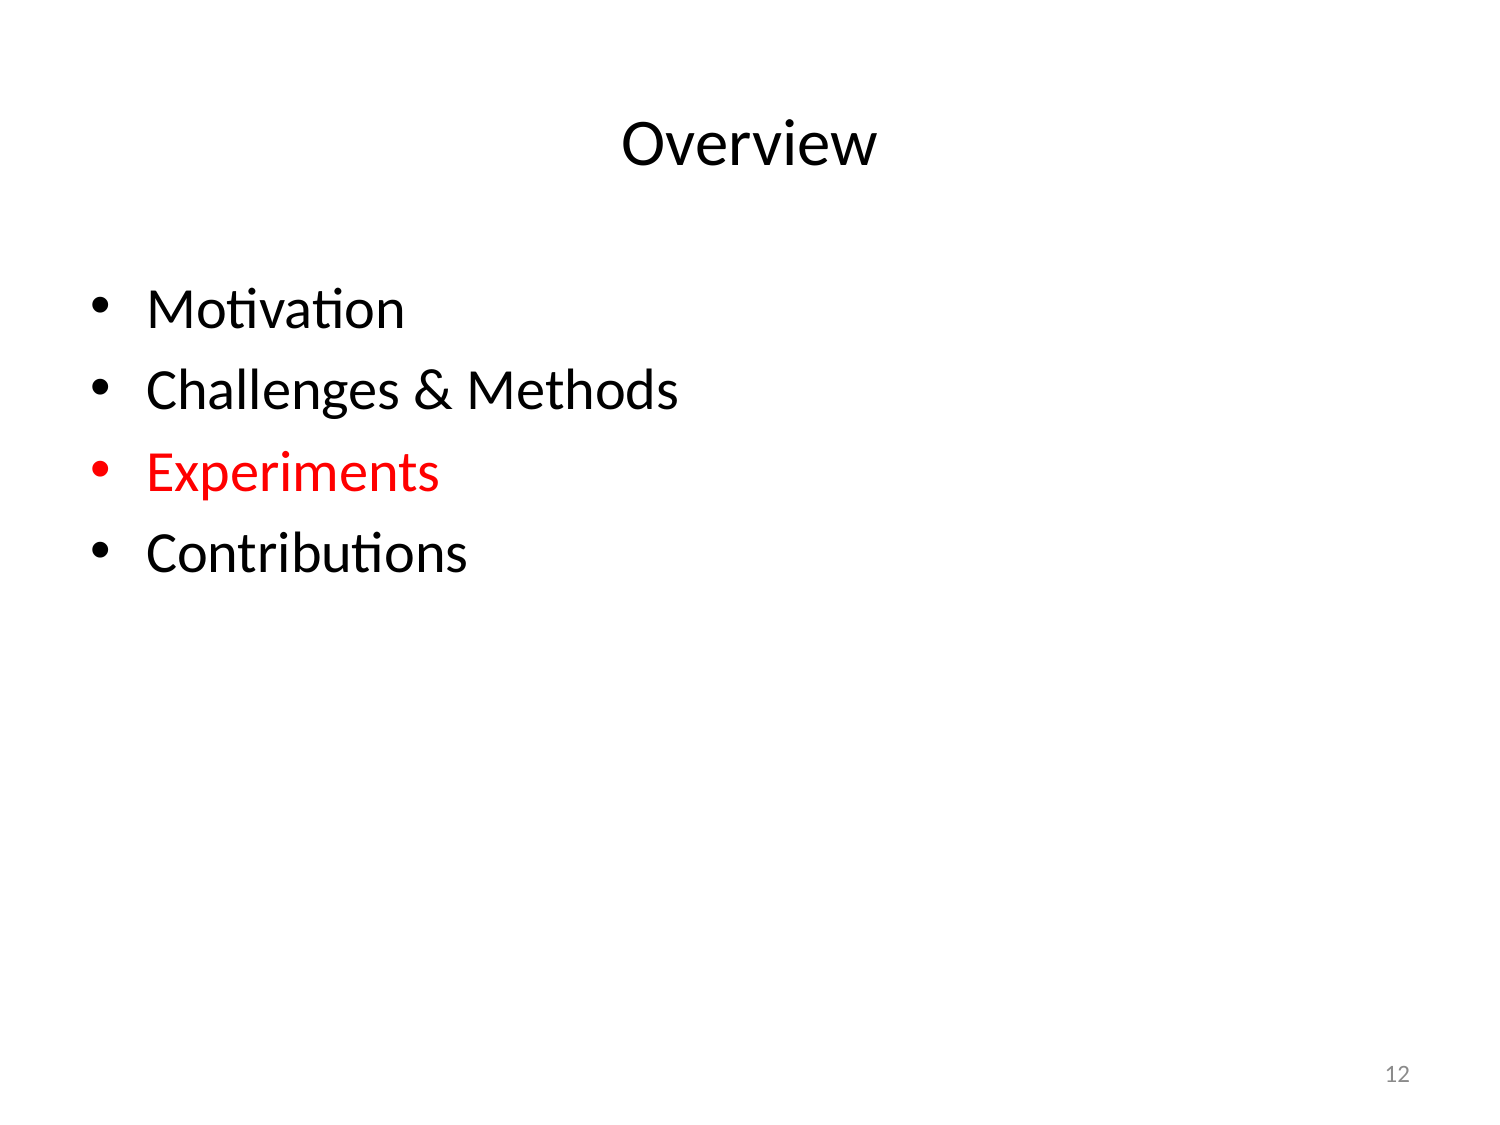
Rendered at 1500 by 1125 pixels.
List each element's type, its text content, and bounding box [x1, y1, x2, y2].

list Motivation Challenges & Methods Experiments Contributions [75, 262, 1425, 1005]
slide_number 12 [1074, 1042, 1425, 1103]
title Overview [75, 45, 1425, 233]
